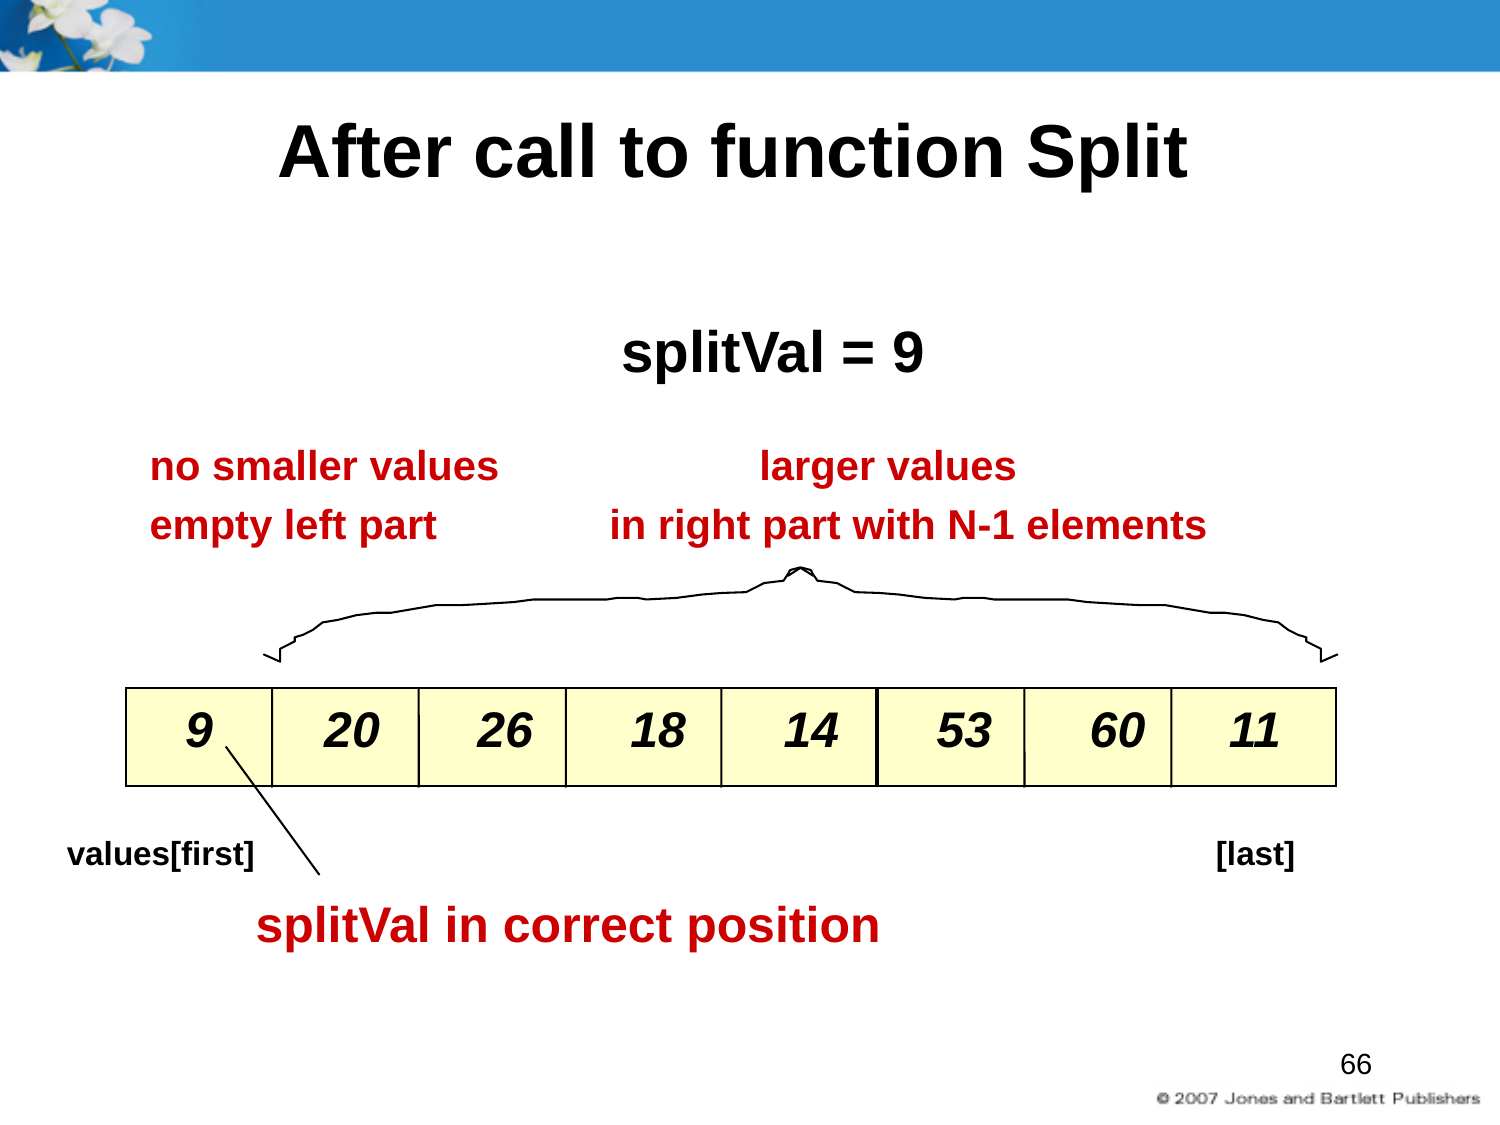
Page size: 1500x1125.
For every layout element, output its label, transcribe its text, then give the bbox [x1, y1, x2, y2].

text_box splitVal in correct position [240, 884, 897, 960]
title After call to function Split [262, 112, 1500, 201]
list splitVal = 9 no smaller values larger values empty left part in right part with N-1 elements 9 20 26 18 14 53 60 11 [99, 224, 1401, 826]
picture [0, 0, 1500, 1125]
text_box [263, 567, 1338, 663]
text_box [125, 687, 1337, 788]
text_box values[first] [last] [14, 824, 1312, 880]
slide_number 66 [1287, 1024, 1388, 1101]
